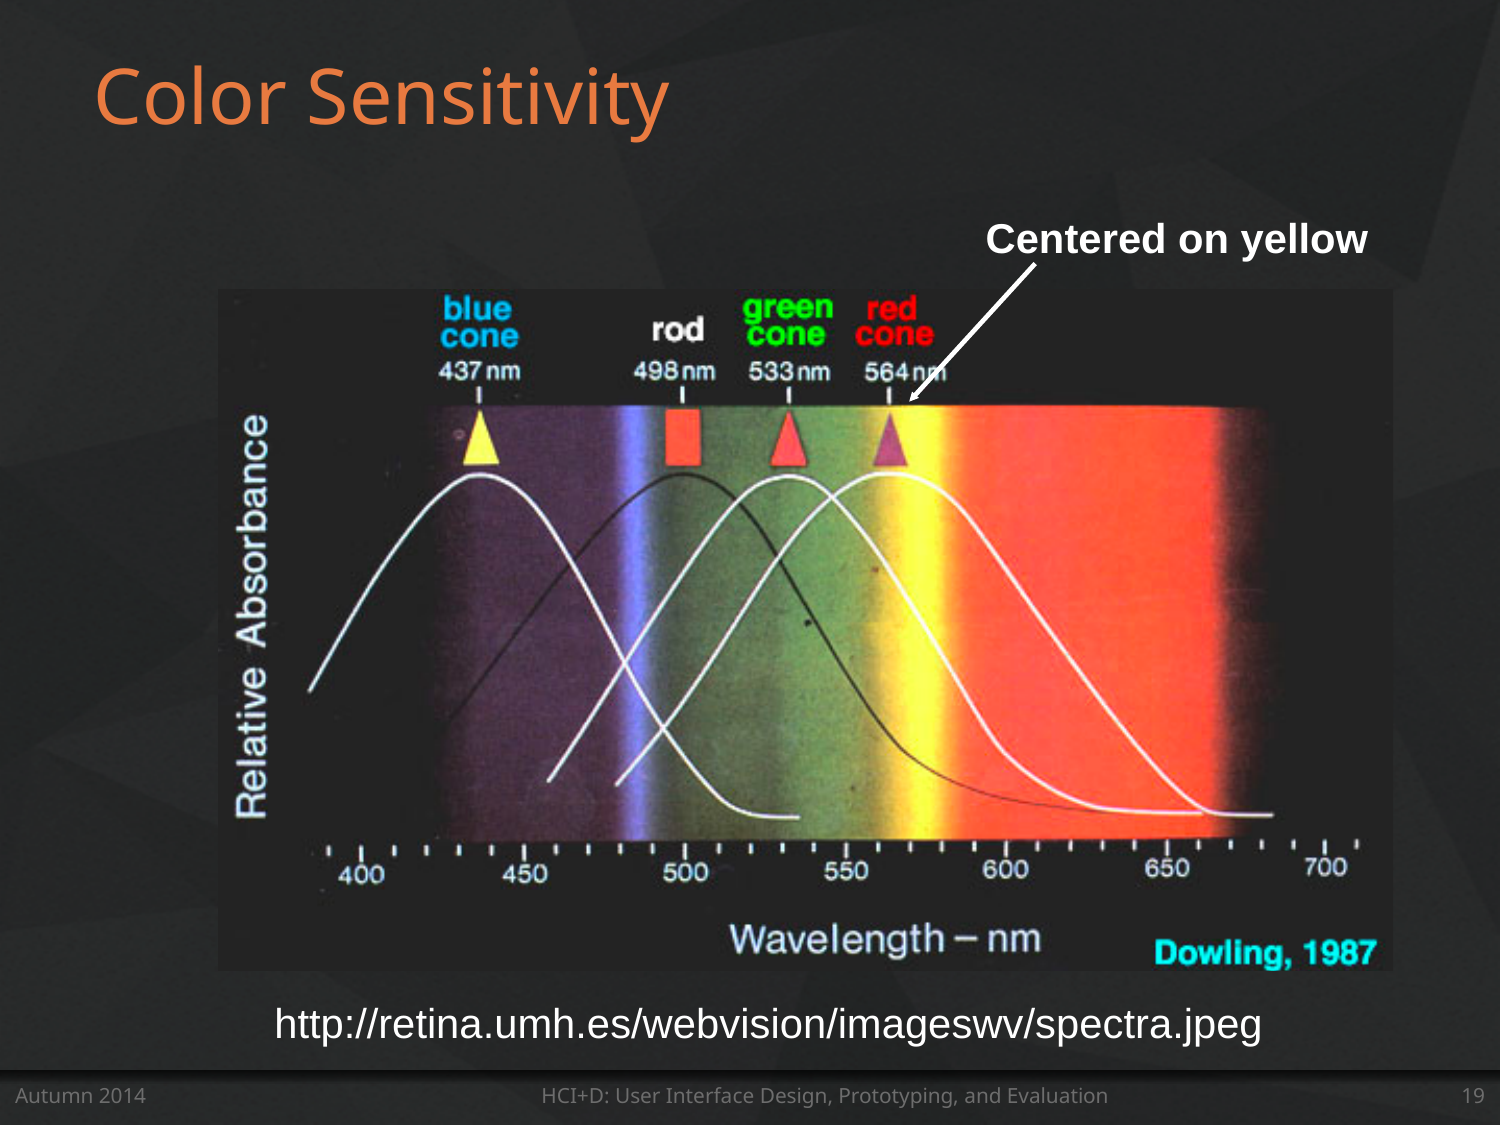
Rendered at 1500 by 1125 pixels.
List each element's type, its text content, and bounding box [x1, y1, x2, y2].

title Color Sensitivity [78, 0, 1500, 188]
text_box Centered on yellow [970, 204, 1384, 270]
slide_number Autumn 2014 [0, 1074, 312, 1125]
text_box http://retina.umh.es/webvision/imageswv/spectra.jpeg [259, 989, 1279, 1055]
picture [0, 0, 1500, 1074]
slide_number 19 [1337, 1074, 1500, 1125]
footer HCI+D: User Interface Design, Prototyping, and Evaluation [312, 1074, 1337, 1125]
